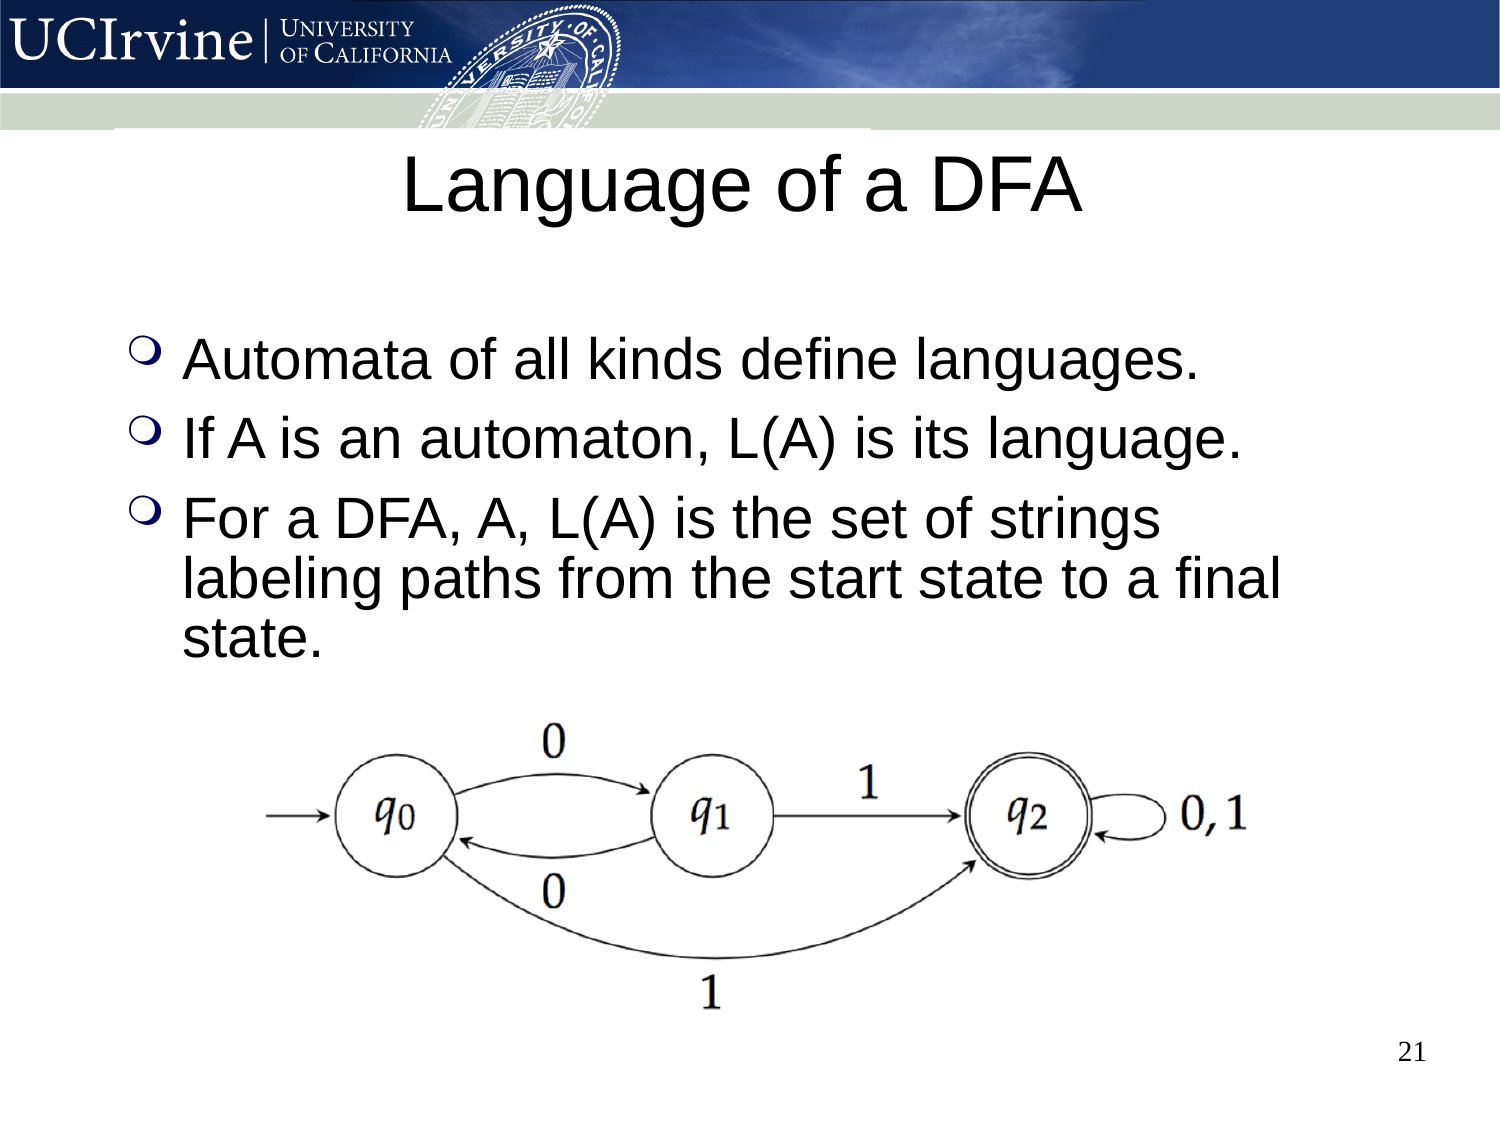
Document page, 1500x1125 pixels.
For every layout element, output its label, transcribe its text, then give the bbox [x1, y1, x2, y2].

list Automata of all kinds define languages. If A is an automaton, L(A) is its language. For a DFA, A, L(A) is the set of strings labeling paths from the start state to a final state. [112, 324, 1388, 1050]
title Language of a DFA [35, 105, 1451, 269]
slide_number 21 [1383, 1024, 1480, 1103]
picture [206, 687, 1294, 1040]
picture [0, 0, 1500, 136]
